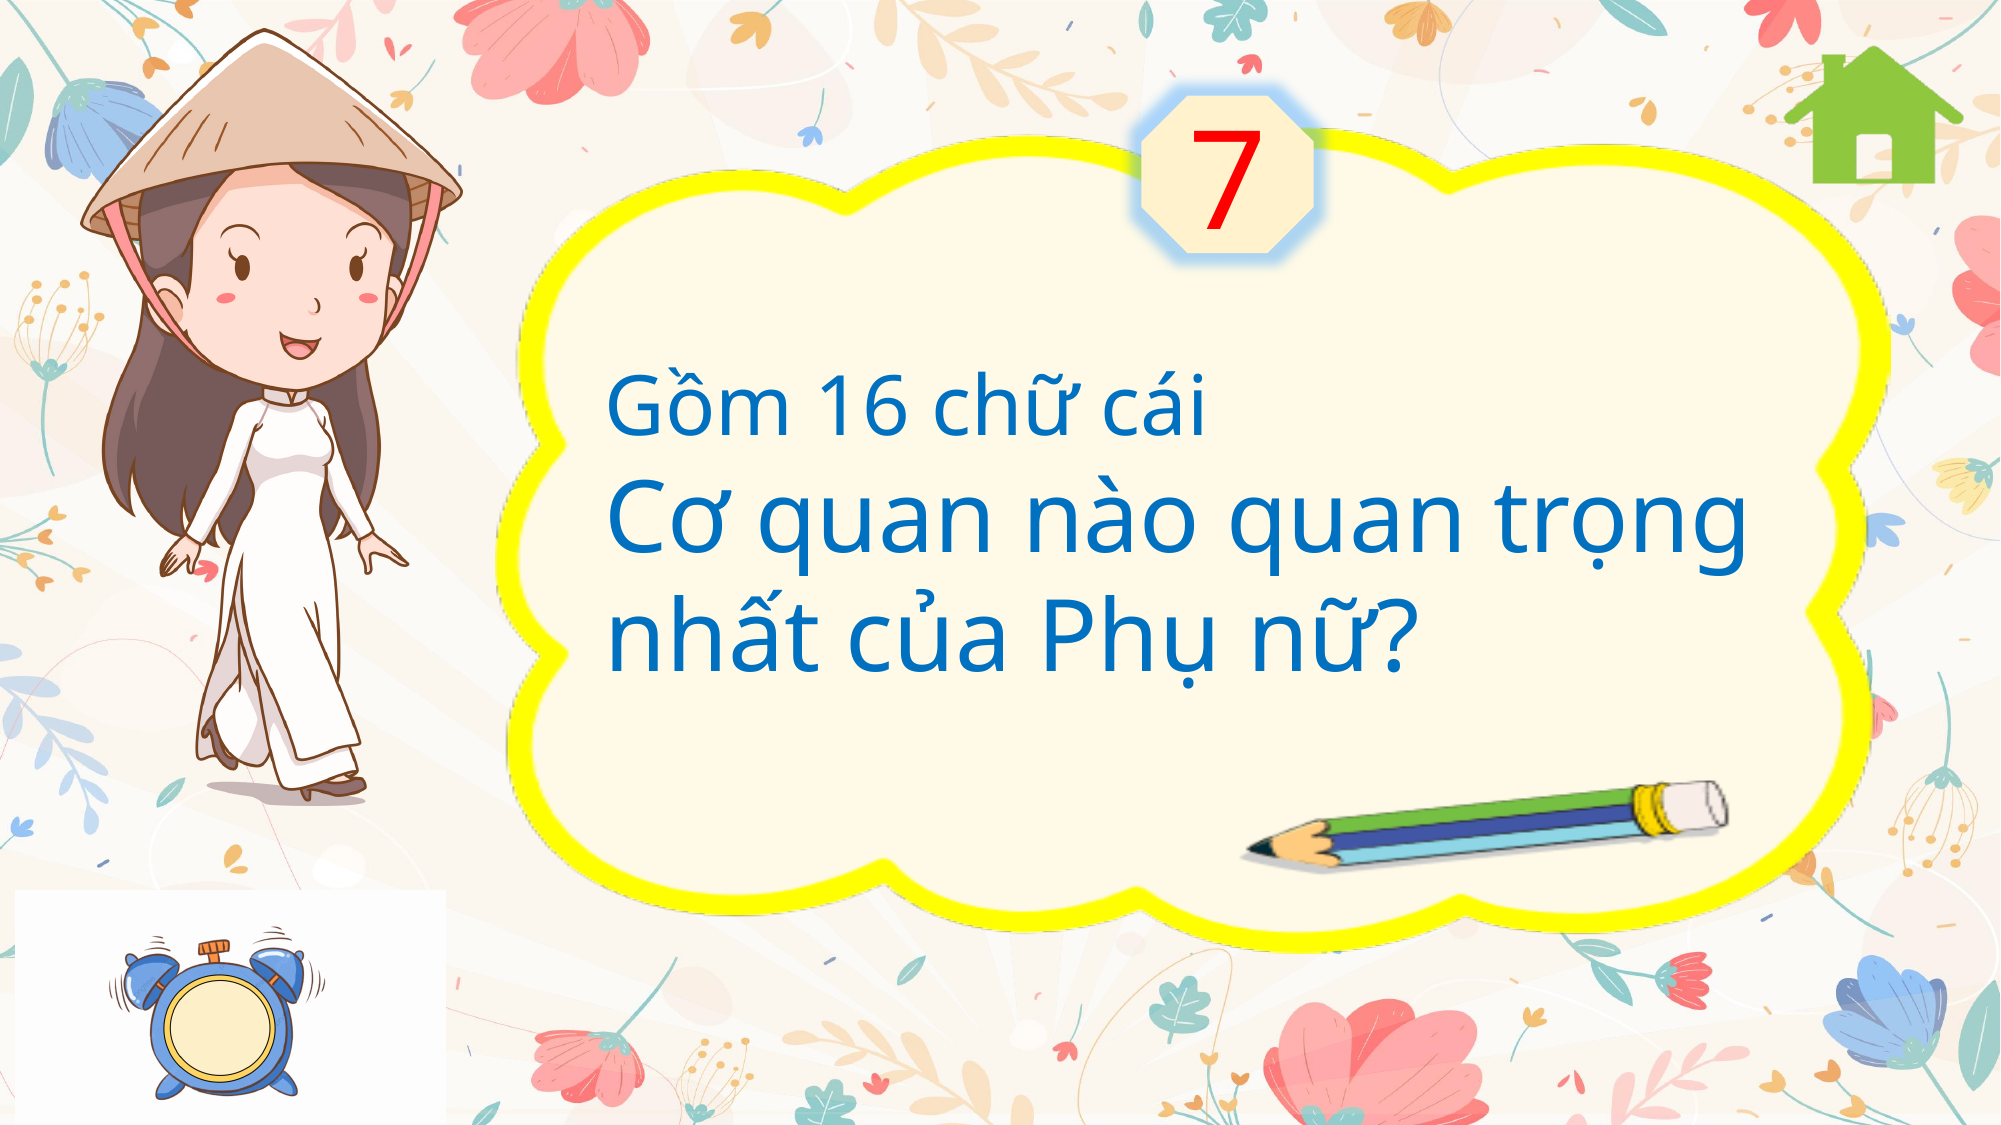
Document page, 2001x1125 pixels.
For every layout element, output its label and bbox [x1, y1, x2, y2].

text_box [14, 889, 447, 1125]
picture [0, 0, 2001, 1125]
text_box [495, 127, 1891, 954]
